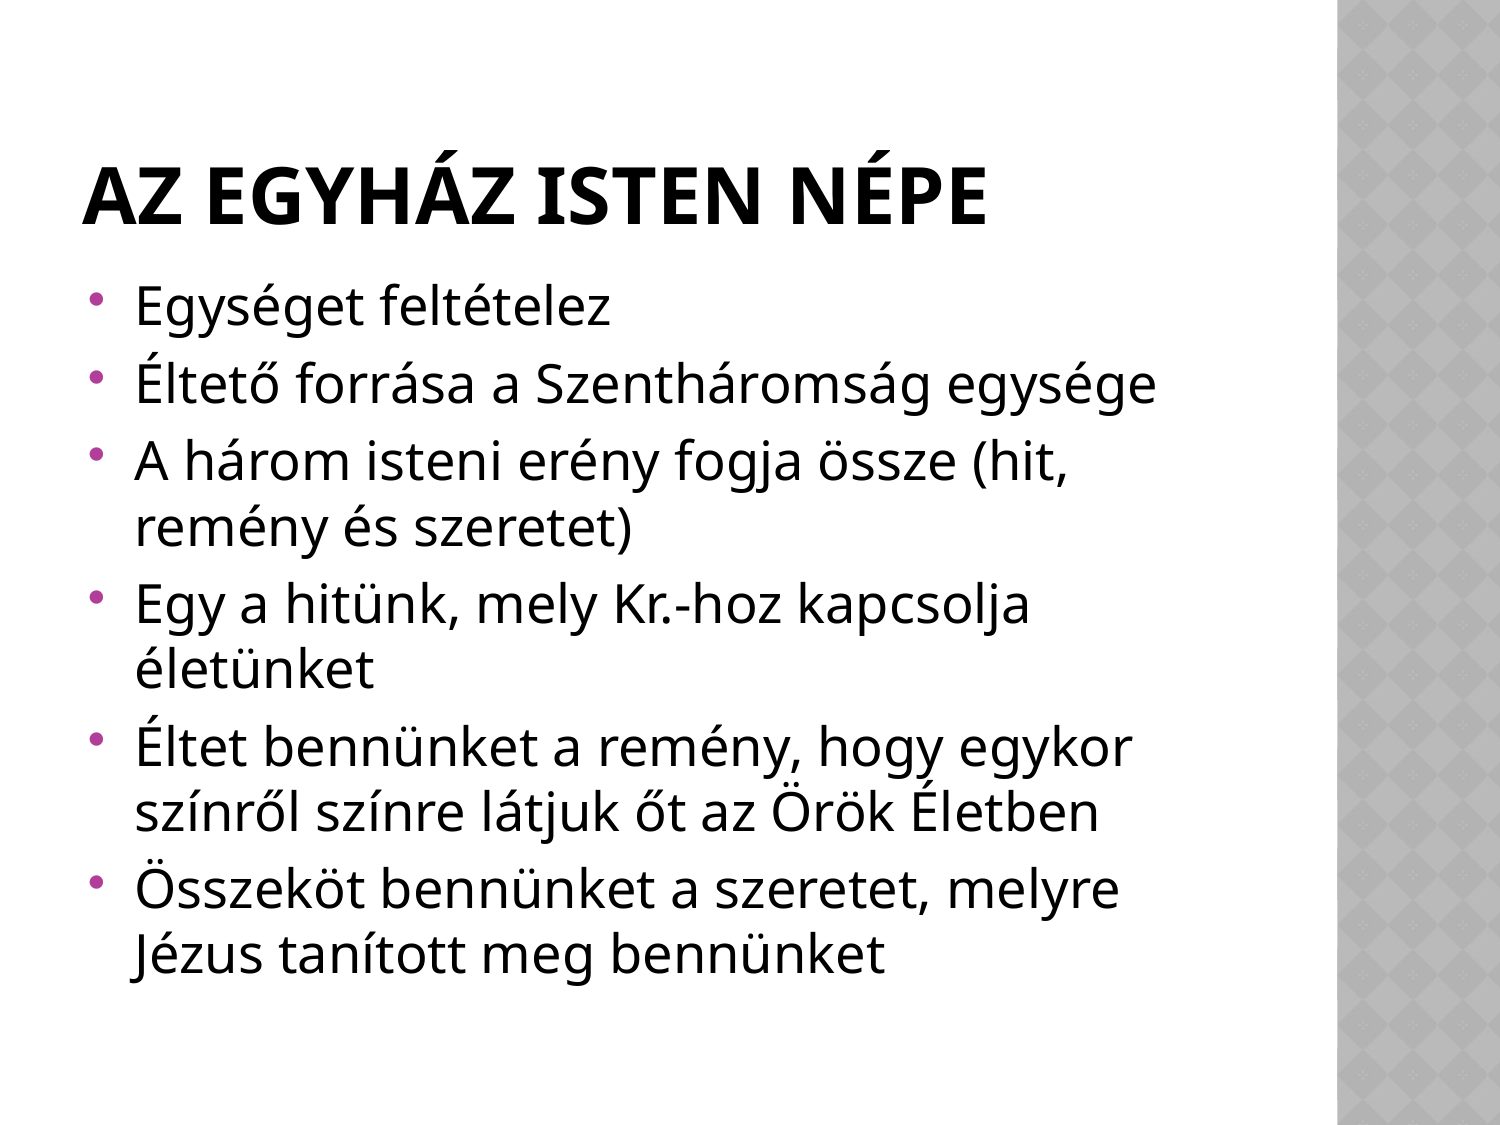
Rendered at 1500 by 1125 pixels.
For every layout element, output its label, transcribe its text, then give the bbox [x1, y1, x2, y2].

title Az Egyház Isten népe [75, 52, 1263, 240]
list Egységet feltételez Éltető forrása a Szentháromság egysége A három isteni erény fogja össze (hit, remény és szeretet) Egy a hitünk, mely Kr.-hoz kapcsolja életünket Éltet bennünket a remény, hogy egykor színről színre látjuk őt az Örök Életben Összeköt bennünket a szeretet, melyre Jézus tanított meg bennünket [75, 264, 1263, 1059]
